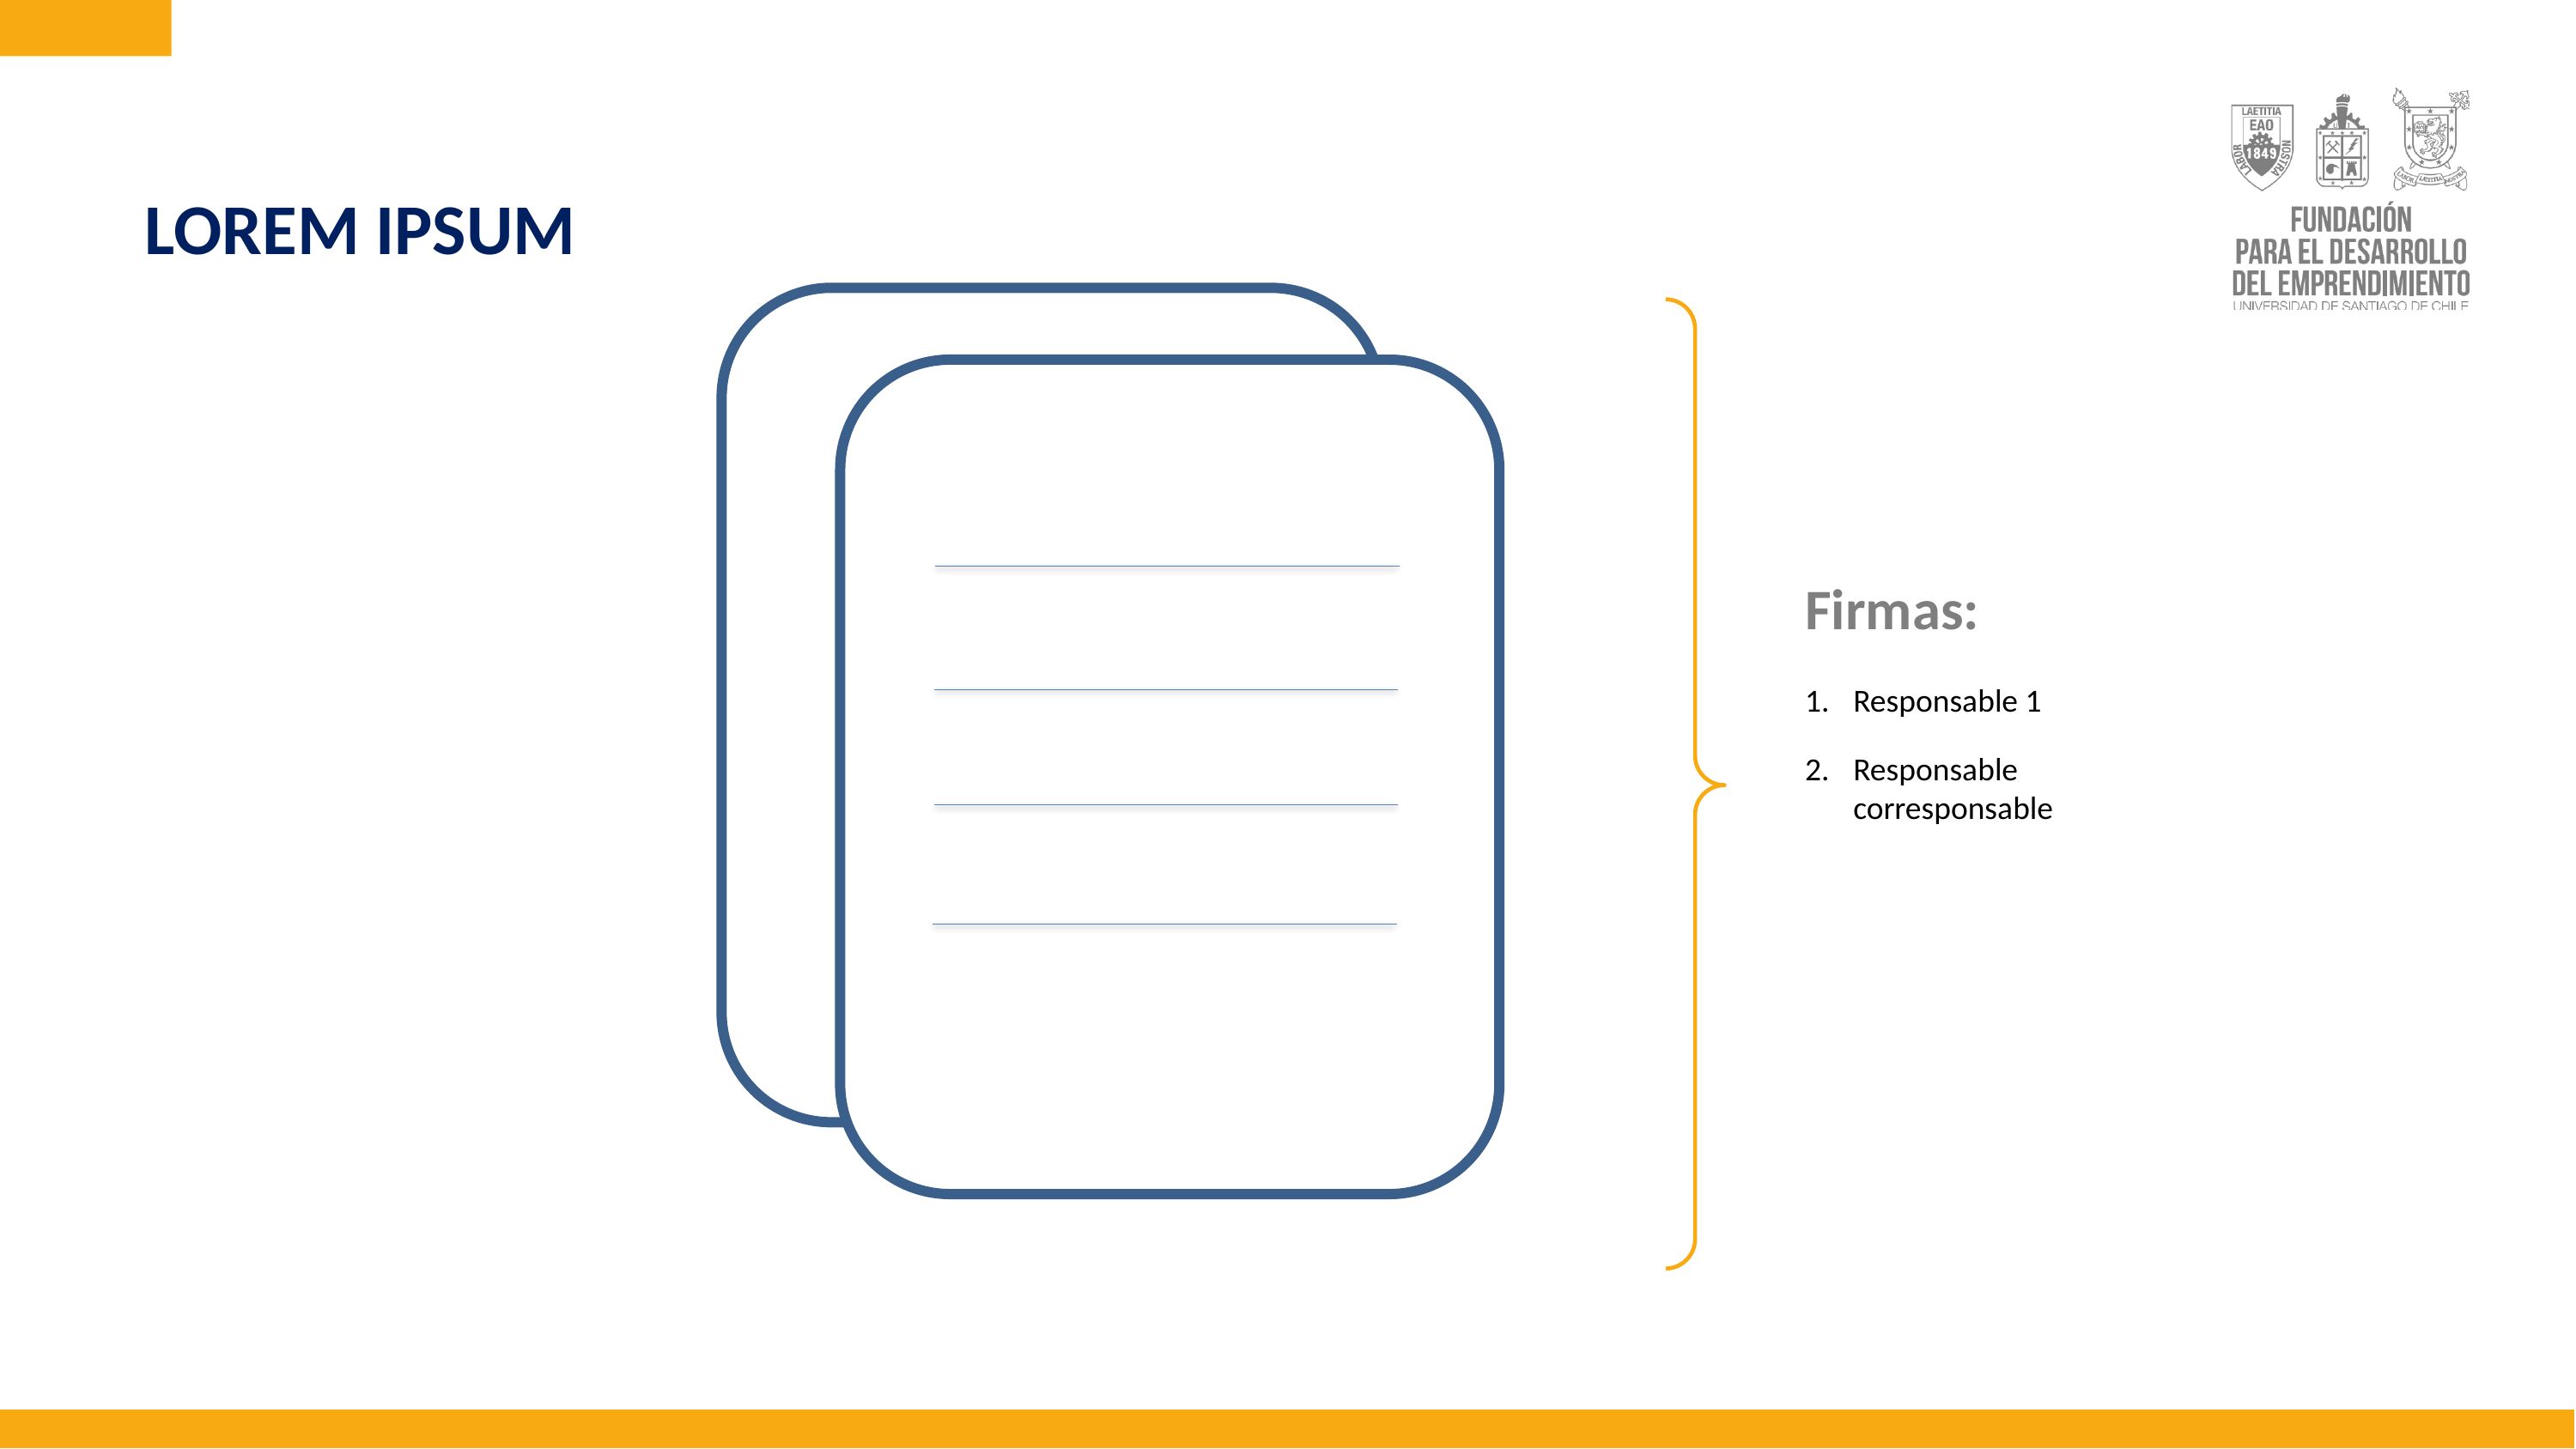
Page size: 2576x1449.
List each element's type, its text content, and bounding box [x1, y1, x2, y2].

text_box Firmas: Responsable 1 Responsable corresponsable [1792, 566, 2075, 833]
text_box LOREM IPSUM [144, 164, 1460, 269]
text_box [0, 1410, 2574, 1449]
text_box [1665, 299, 1725, 1269]
text_box [838, 357, 1502, 1197]
picture [2231, 88, 2470, 311]
text_box [720, 286, 1376, 1125]
text_box [0, 0, 172, 57]
